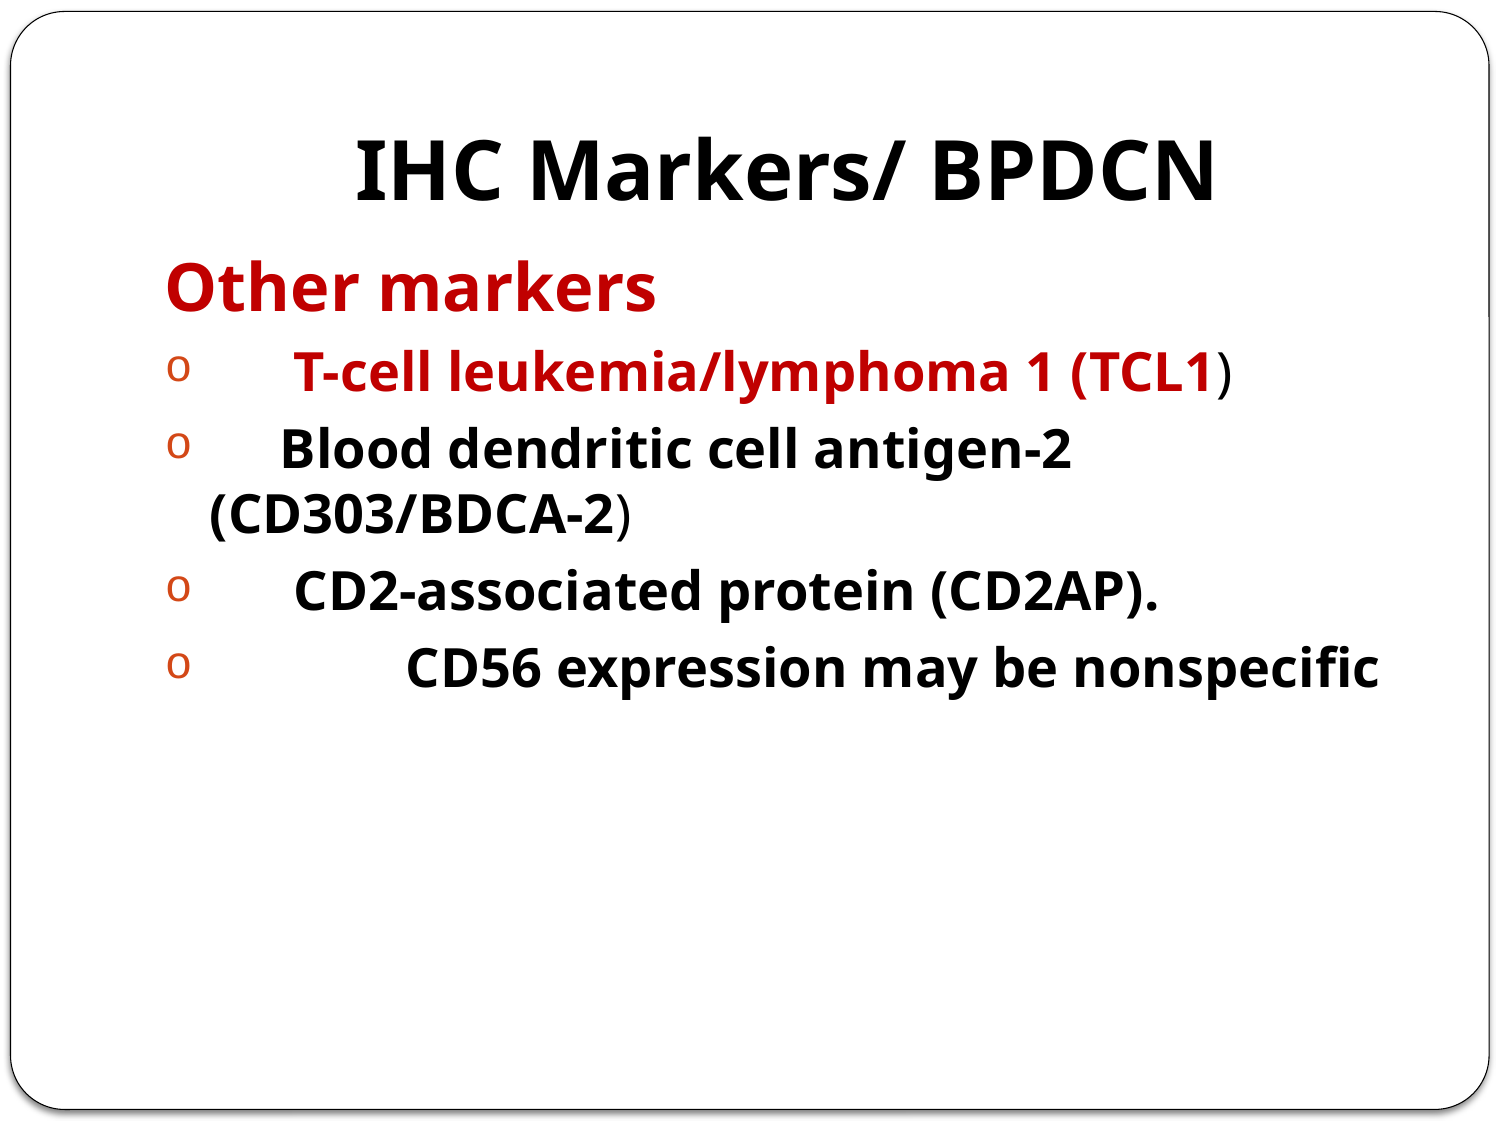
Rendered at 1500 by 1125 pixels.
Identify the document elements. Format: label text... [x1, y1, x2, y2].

list Other markers T-cell leukemia/lymphoma 1 (TCL1) Blood dendritic cell antigen-2 (CD303/BDCA-2) CD2-associated protein (CD2AP). CD56 expression may be nonspecific [150, 237, 1425, 988]
title IHC Markers/ BPDCN [150, 45, 1425, 233]
